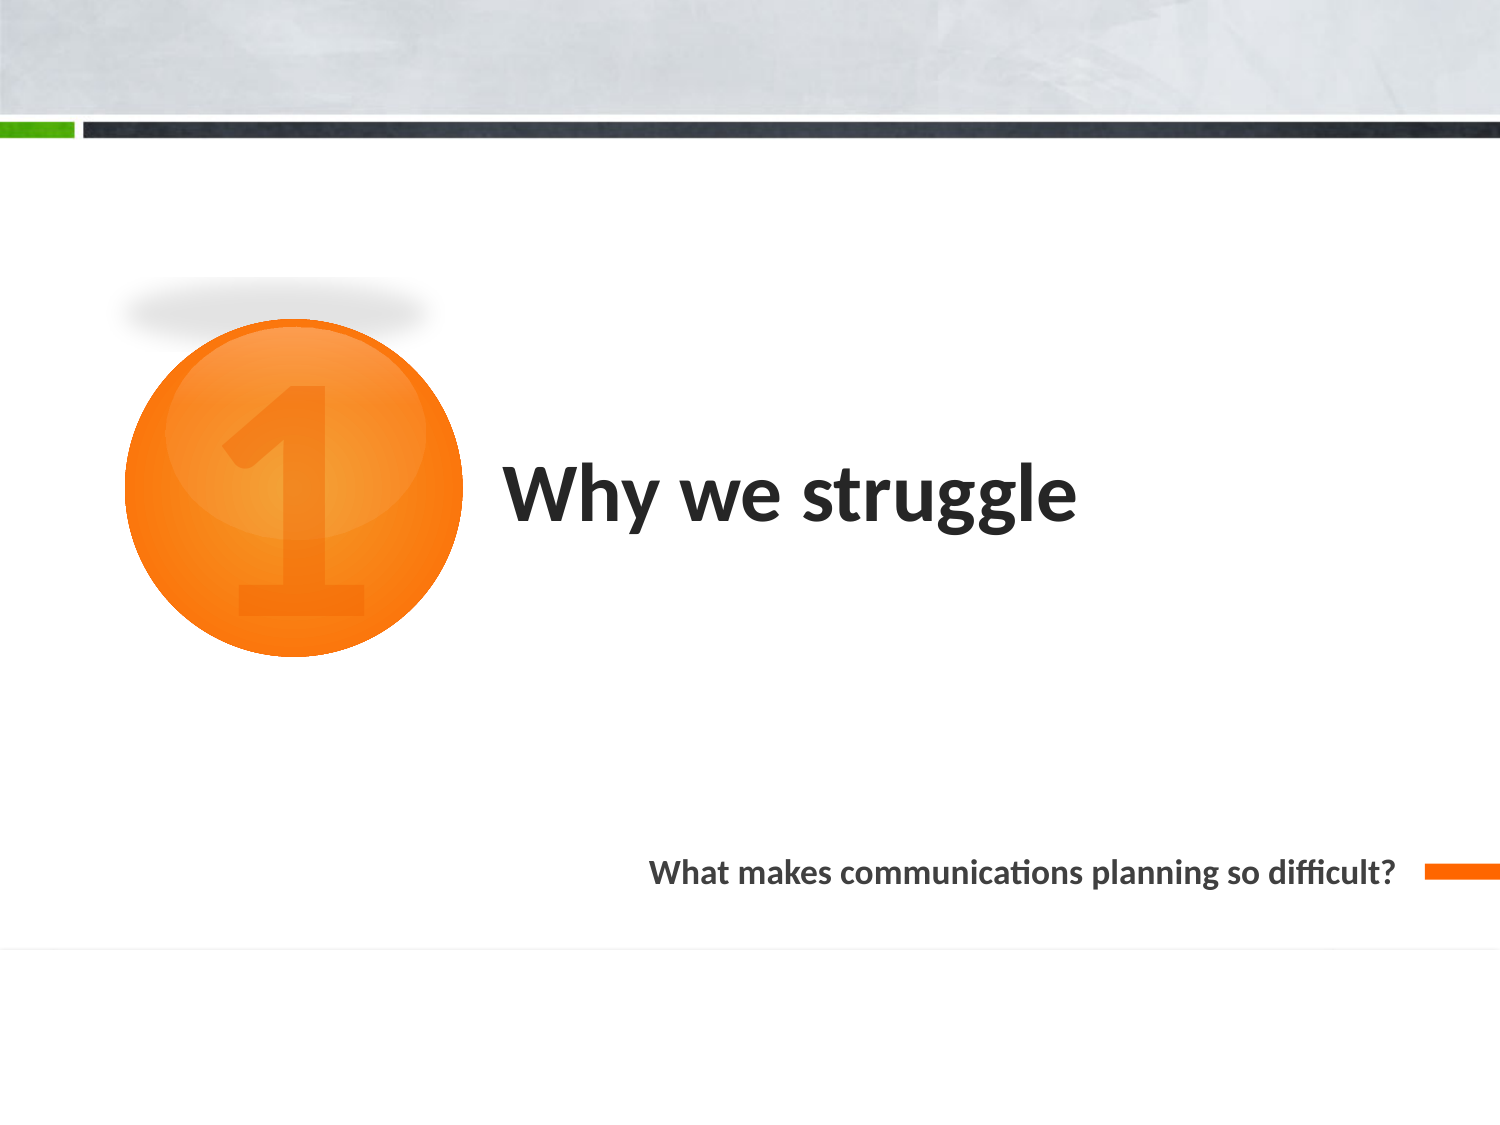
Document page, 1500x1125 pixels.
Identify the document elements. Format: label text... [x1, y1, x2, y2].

picture [0, 0, 1500, 950]
list What makes communications planning so difficult? [62, 837, 1413, 900]
text_box 1 [183, 255, 384, 696]
title Why we struggle [487, 326, 1450, 650]
